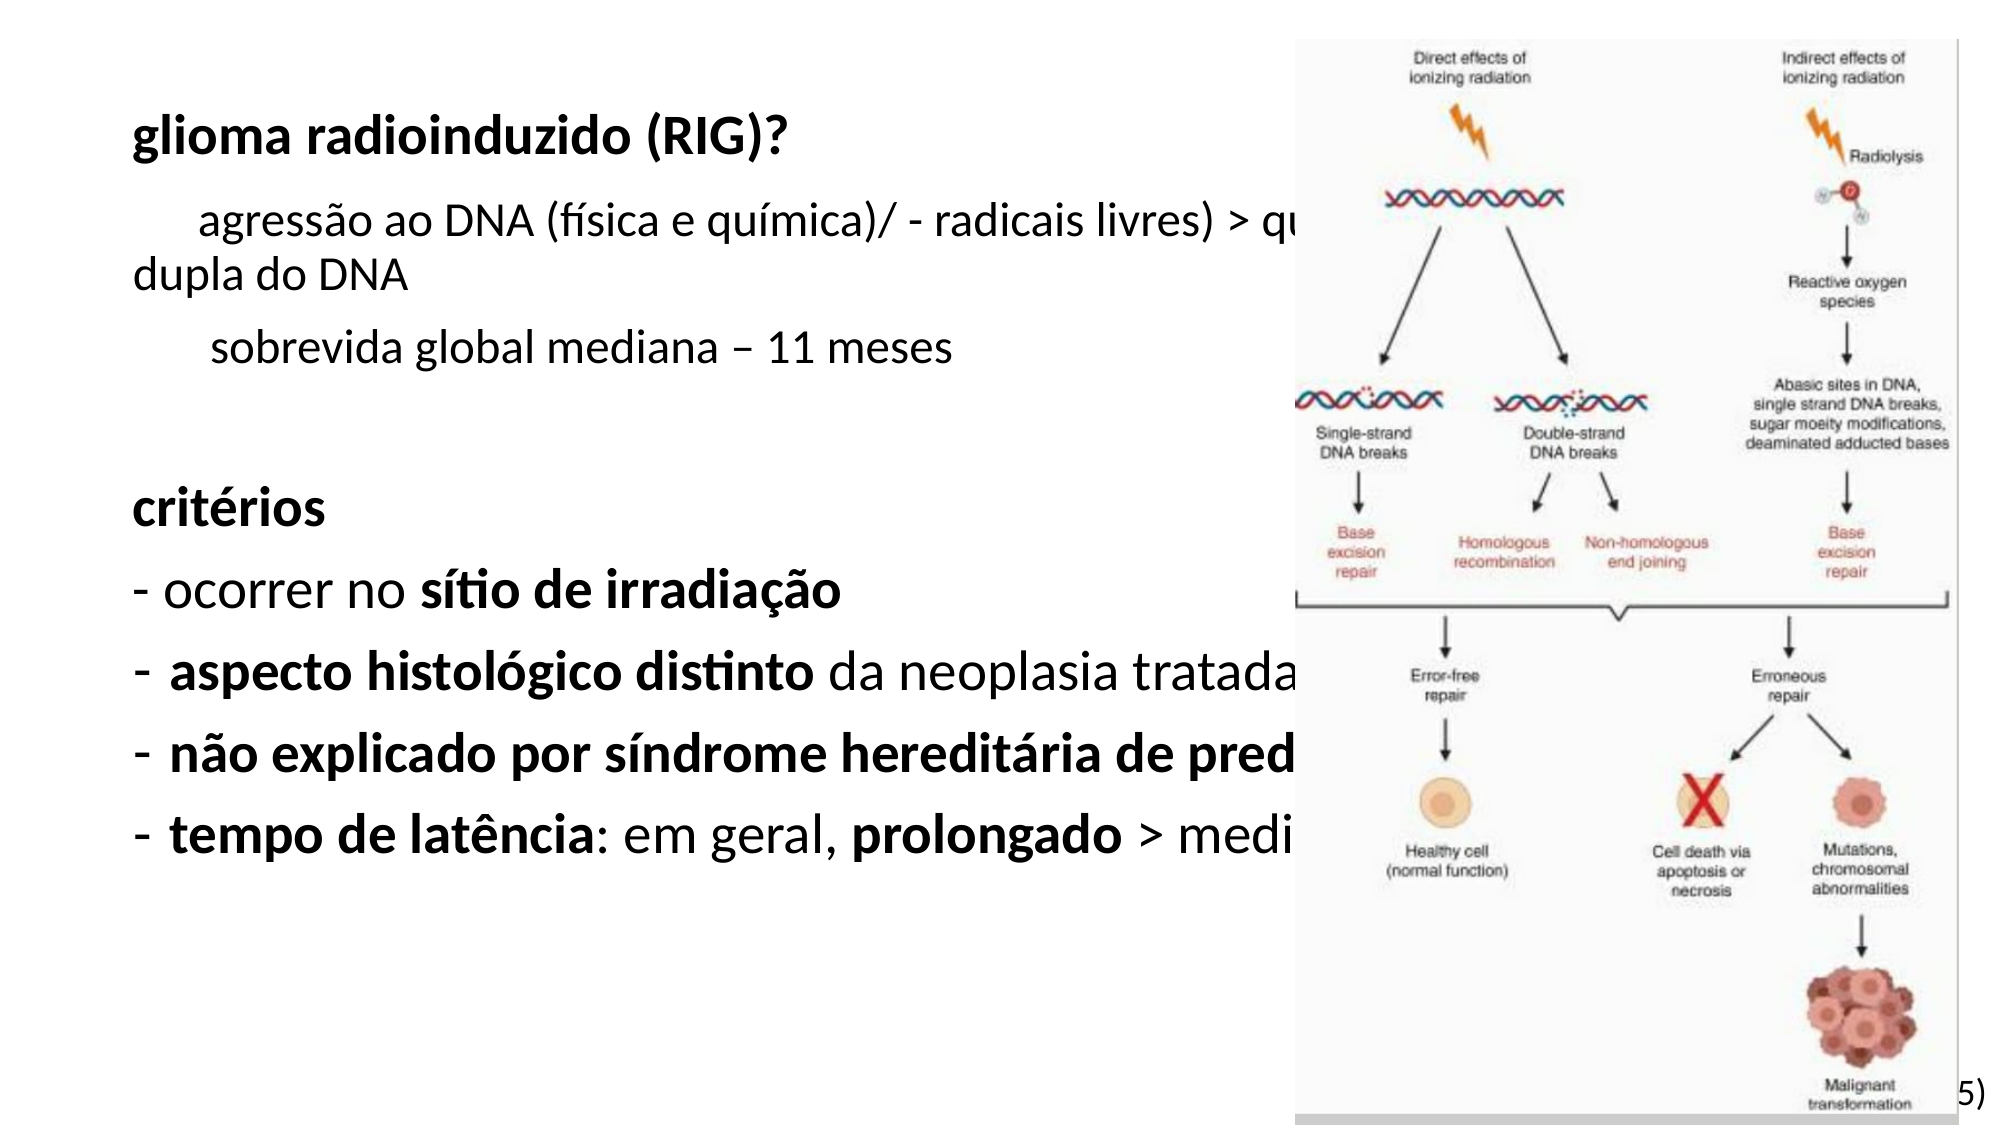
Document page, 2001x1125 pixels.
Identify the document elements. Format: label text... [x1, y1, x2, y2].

picture [1295, 39, 1959, 1125]
list glioma radioinduzido (RIG)? agressão ao DNA (física e química)/ - radicais livres) > quebra de fita única ou fita dupla do DNA sobrevida global mediana – 11 meses critérios - ocorrer no sítio de irradiação aspecto histológico distinto da neoplasia tratada não explicado por síndrome hereditária de predisposição a neoplasias tempo de latência: em geral, prolongado > mediana – 9 anos [117, 97, 1295, 898]
text_box (PMID: 34859225) [1959, 1060, 2000, 1121]
